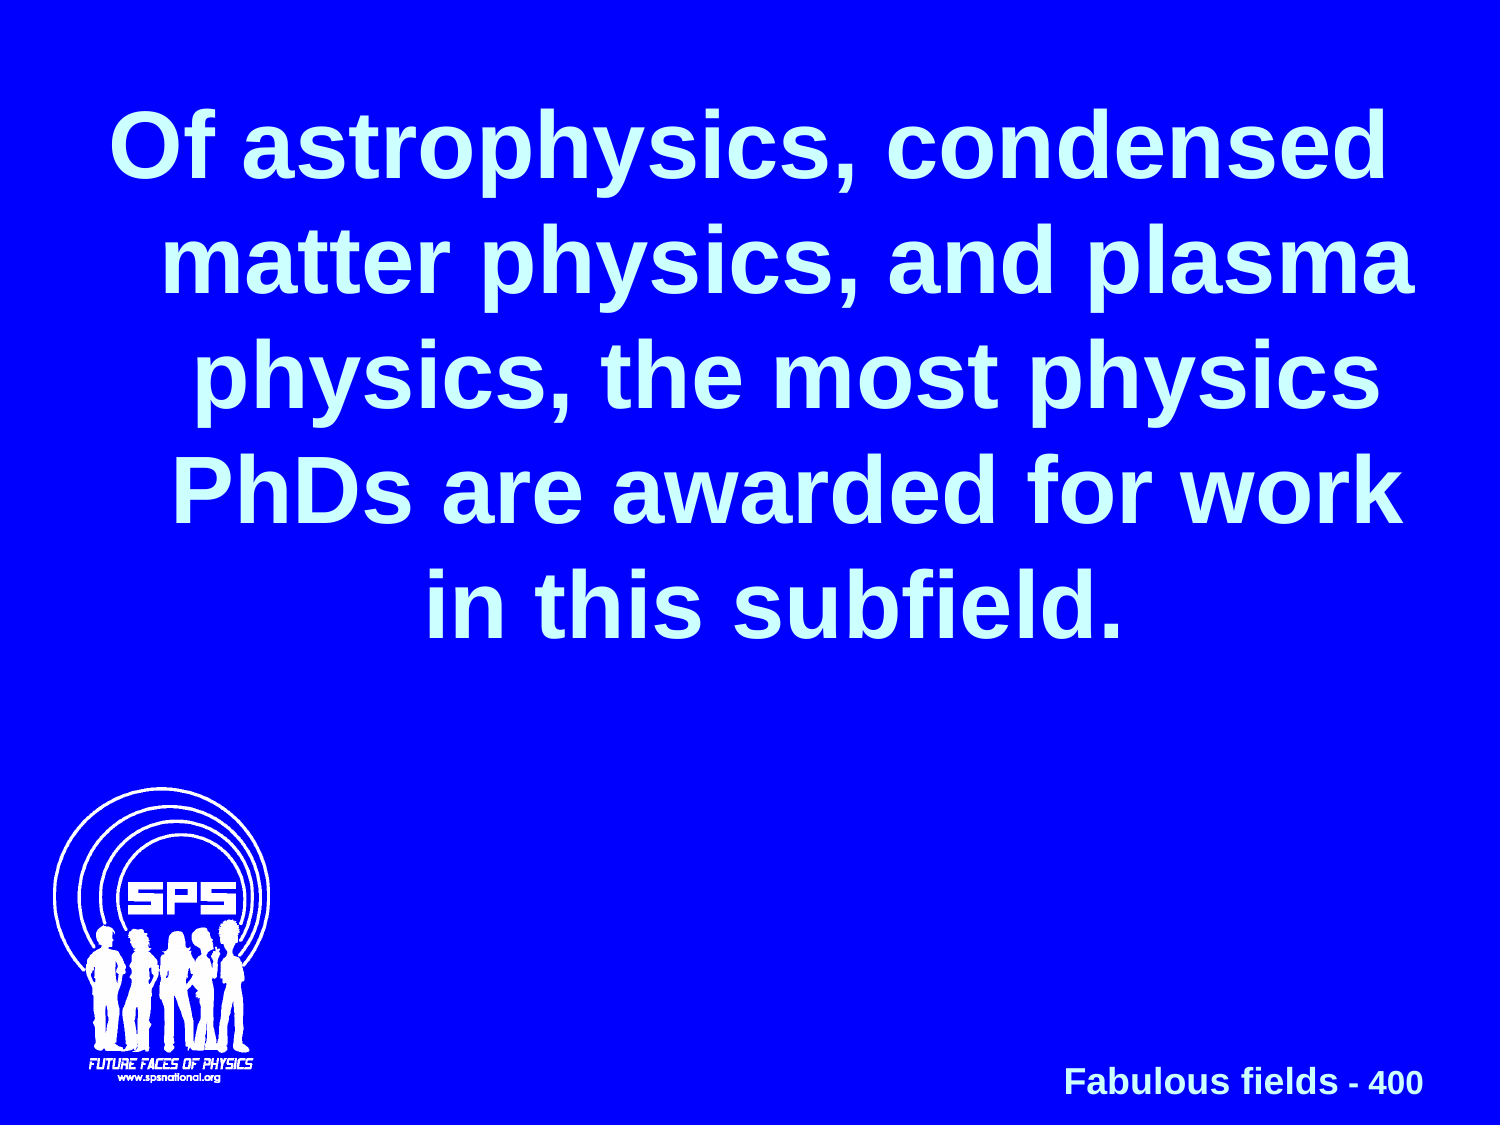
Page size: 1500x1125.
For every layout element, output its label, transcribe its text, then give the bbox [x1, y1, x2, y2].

picture [49, 787, 273, 1083]
text_box Fabulous fields - 400 [1024, 1049, 1463, 1110]
text_box Of astrophysics, condensed matter physics, and plasma physics, the most physics PhDs are awarded for work in this subfield. [50, 75, 1450, 665]
